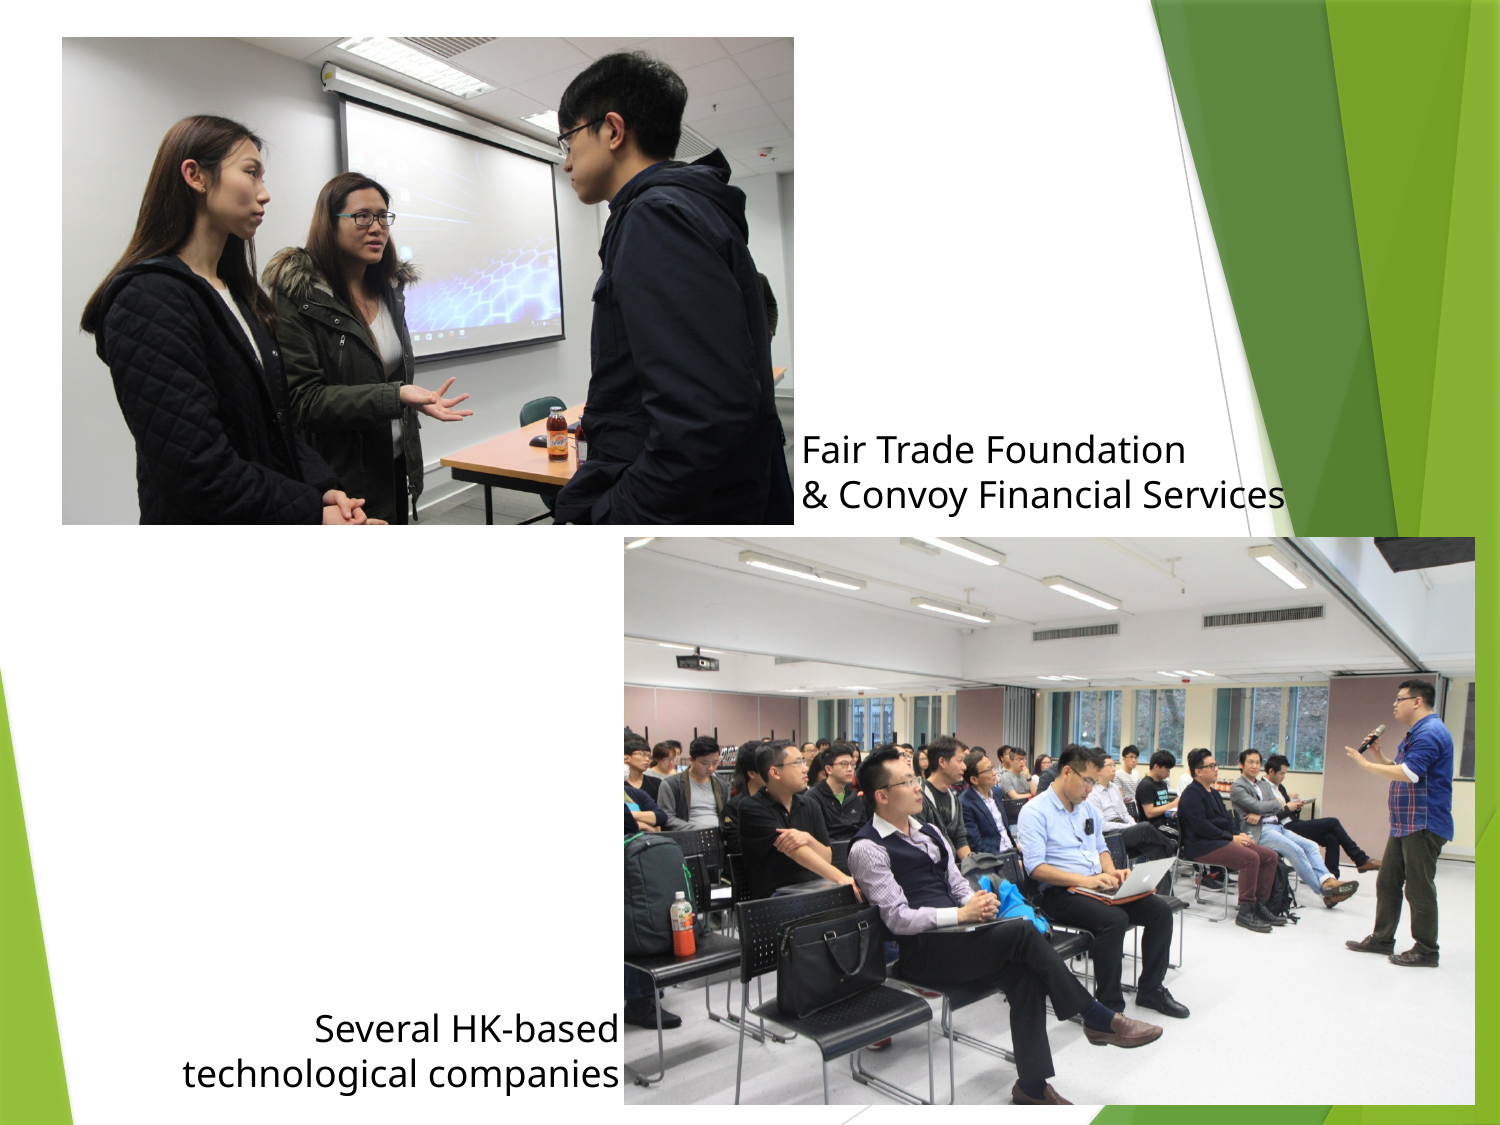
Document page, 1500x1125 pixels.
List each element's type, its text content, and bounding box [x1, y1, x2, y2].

text_box Several HK-based technological companies [167, 998, 619, 1103]
text_box Fair Trade Foundation & Convoy Financial Services [798, 418, 1301, 524]
picture [624, 536, 1476, 1105]
picture [61, 36, 795, 526]
